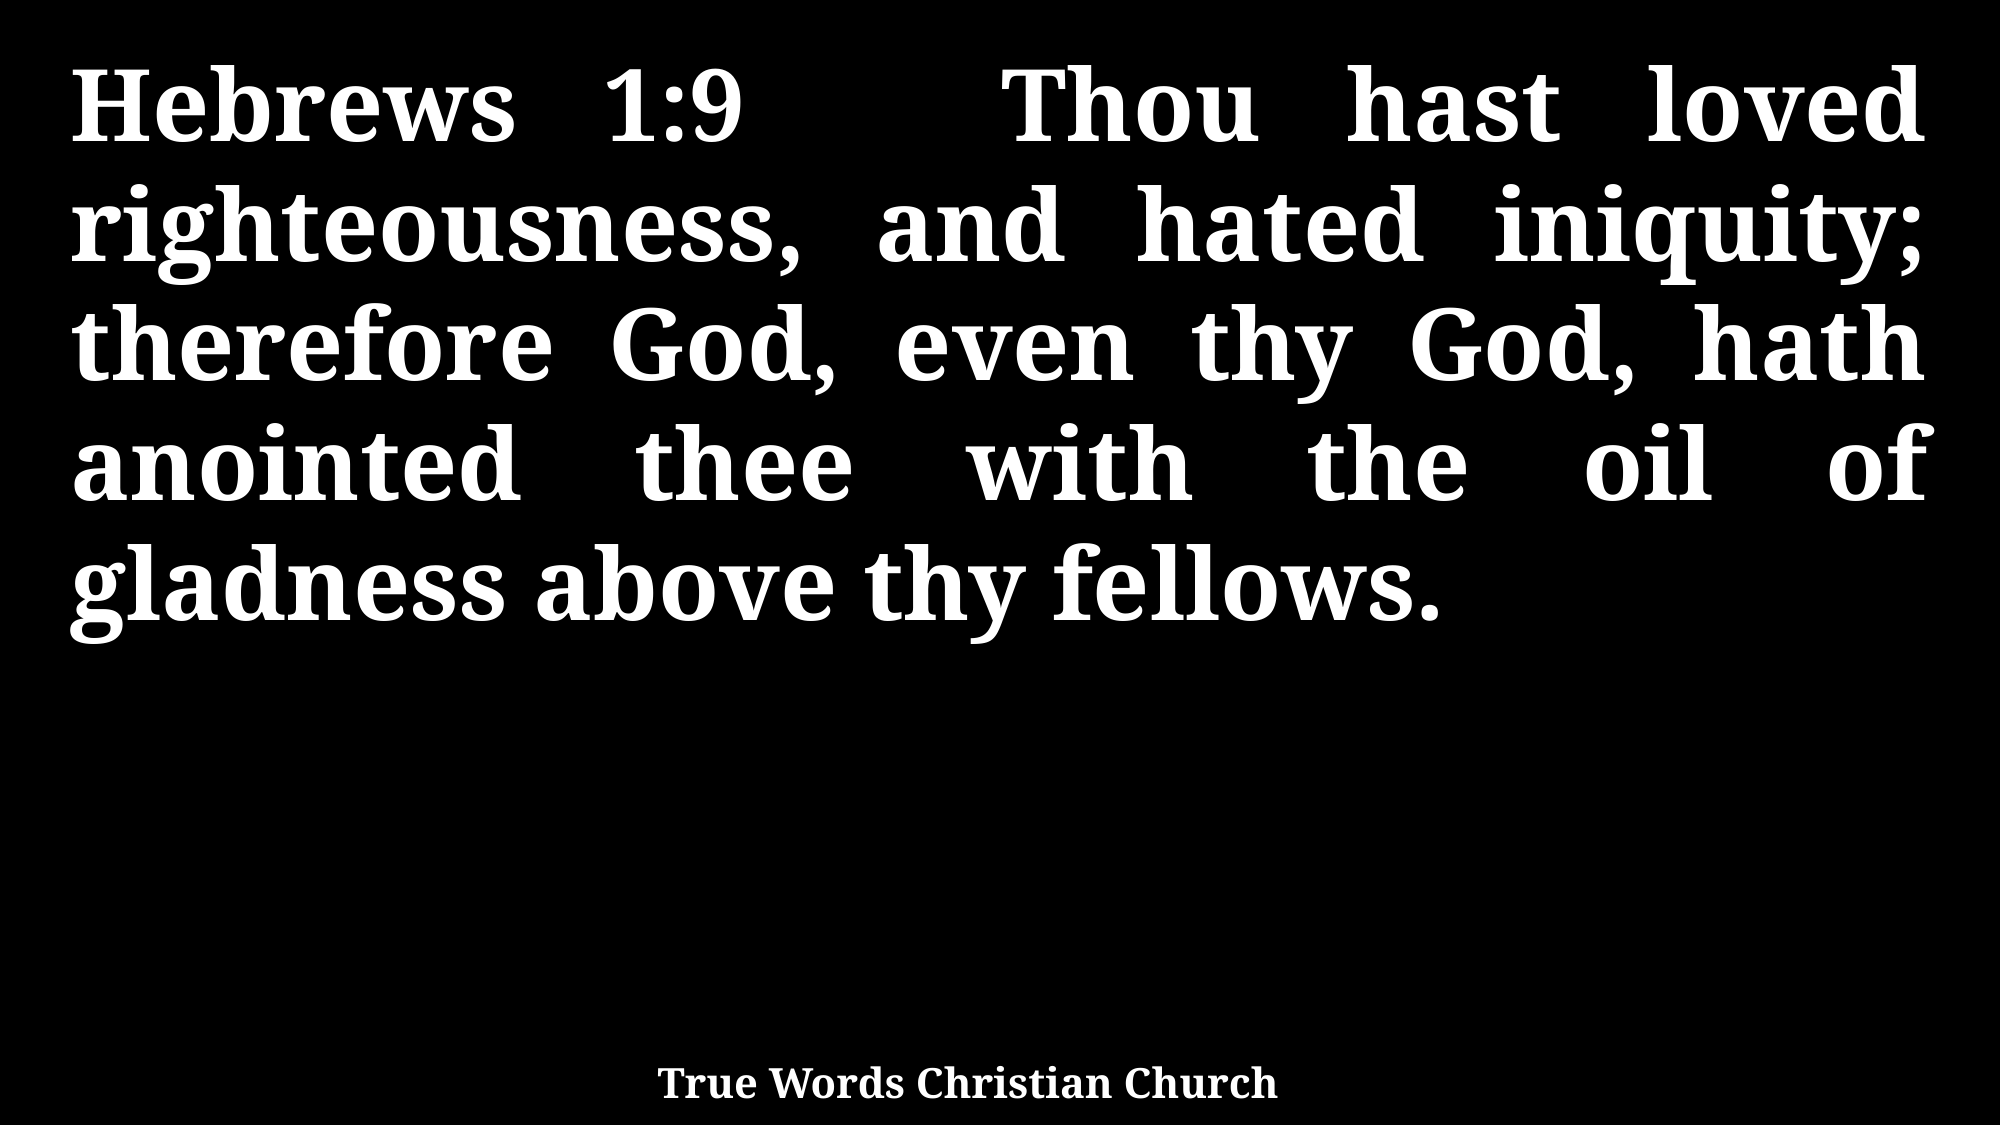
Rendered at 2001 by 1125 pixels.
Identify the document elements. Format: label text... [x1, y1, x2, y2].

text_box True Words Christian Church [642, 1049, 1294, 1114]
text_box Hebrews 1:9 Thou hast loved righteousness, and hated iniquity; therefore God, even thy God, hath anointed thee with the oil of gladness above thy fellows. [55, 33, 1944, 649]
